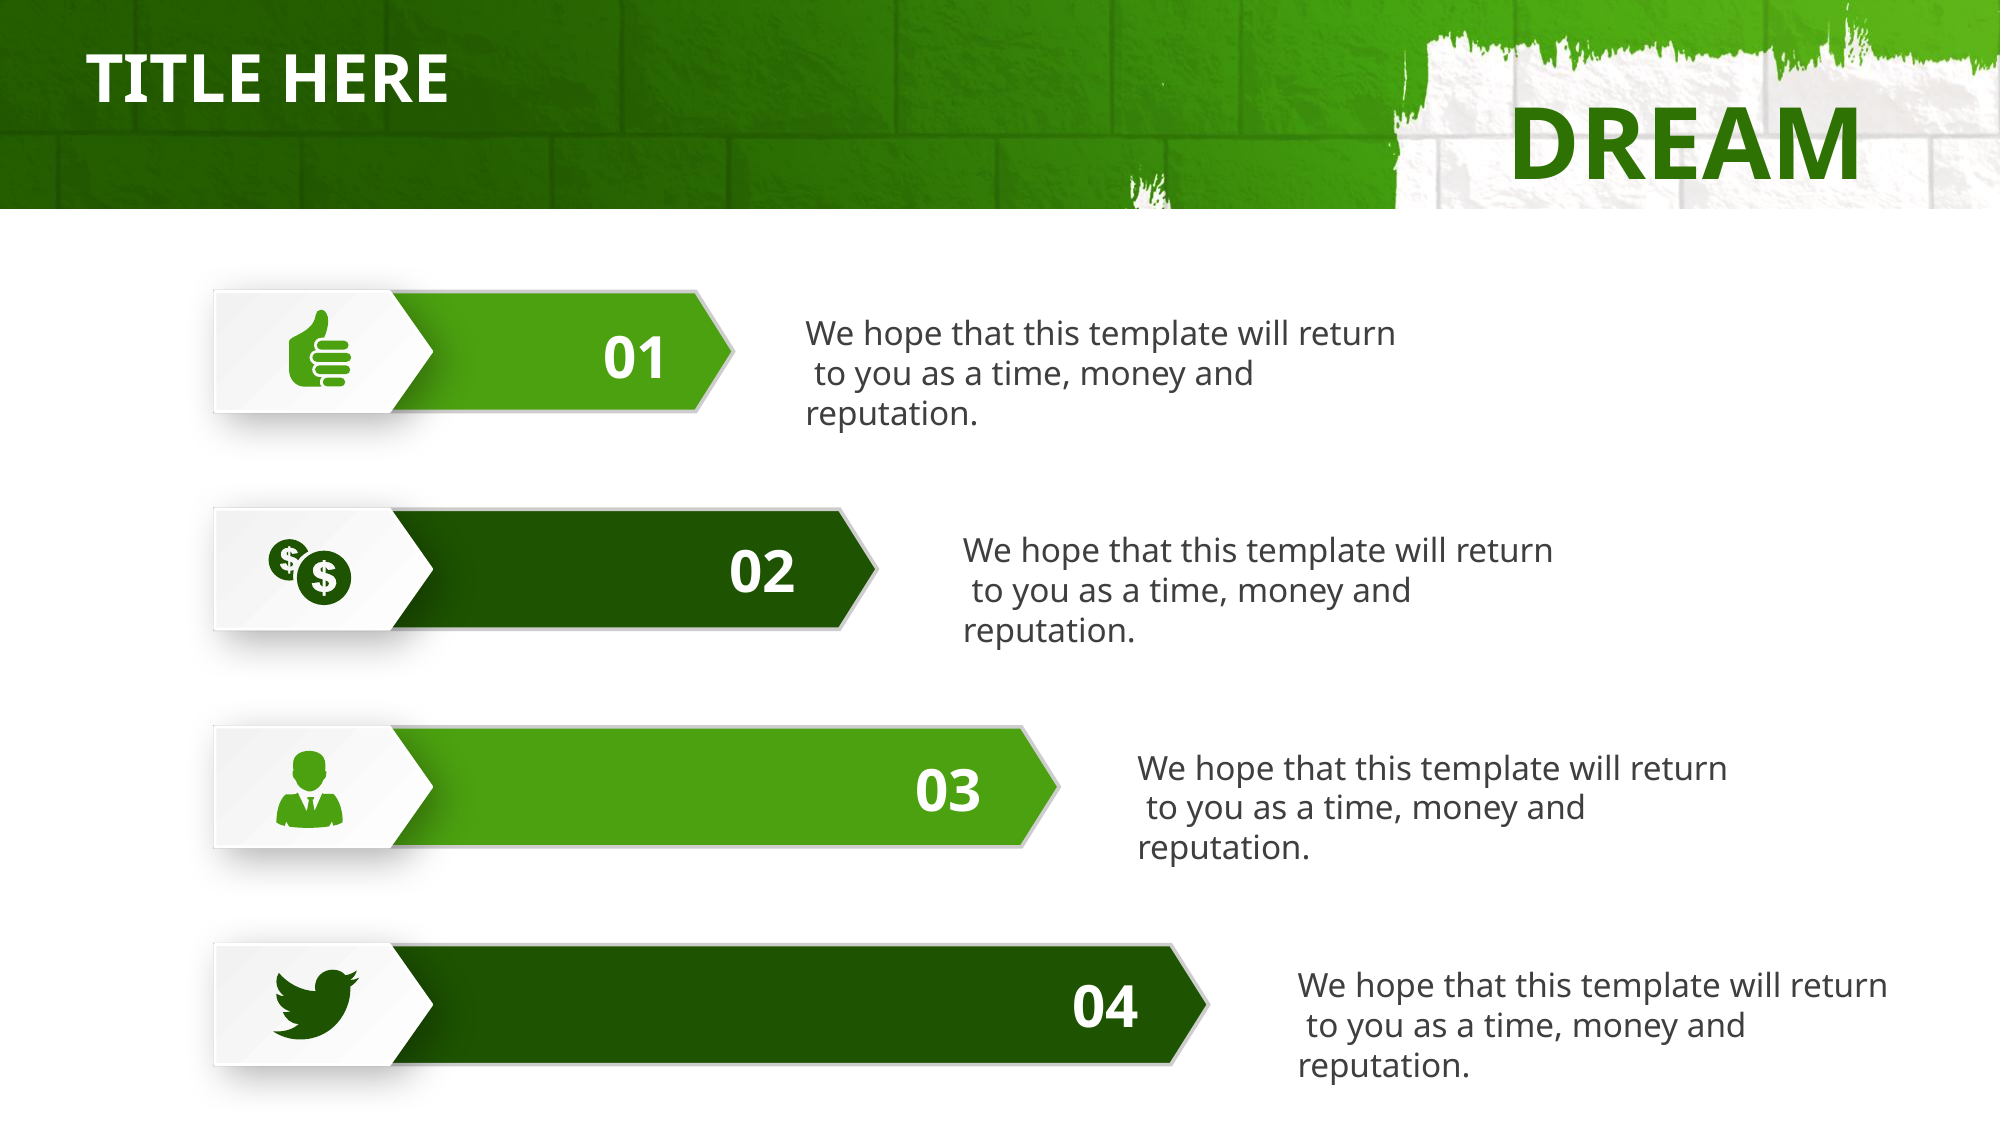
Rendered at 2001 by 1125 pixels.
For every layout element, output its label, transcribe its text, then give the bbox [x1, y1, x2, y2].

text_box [432, 508, 878, 630]
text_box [214, 726, 432, 848]
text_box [433, 291, 734, 412]
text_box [214, 944, 432, 1065]
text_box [214, 508, 432, 630]
picture [0, 0, 2000, 209]
text_box We hope that this template will return to you as a time, money and reputation. [790, 304, 1430, 440]
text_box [432, 726, 1060, 848]
text_box We hope that this template will return to you as a time, money and reputation. [1122, 739, 1761, 874]
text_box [214, 291, 432, 412]
text_box We hope that this template will return to you as a time, money and reputation. [1282, 956, 1922, 1092]
text_box We hope that this template will return to you as a time, money and reputation. [947, 521, 1587, 657]
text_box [433, 944, 1209, 1065]
